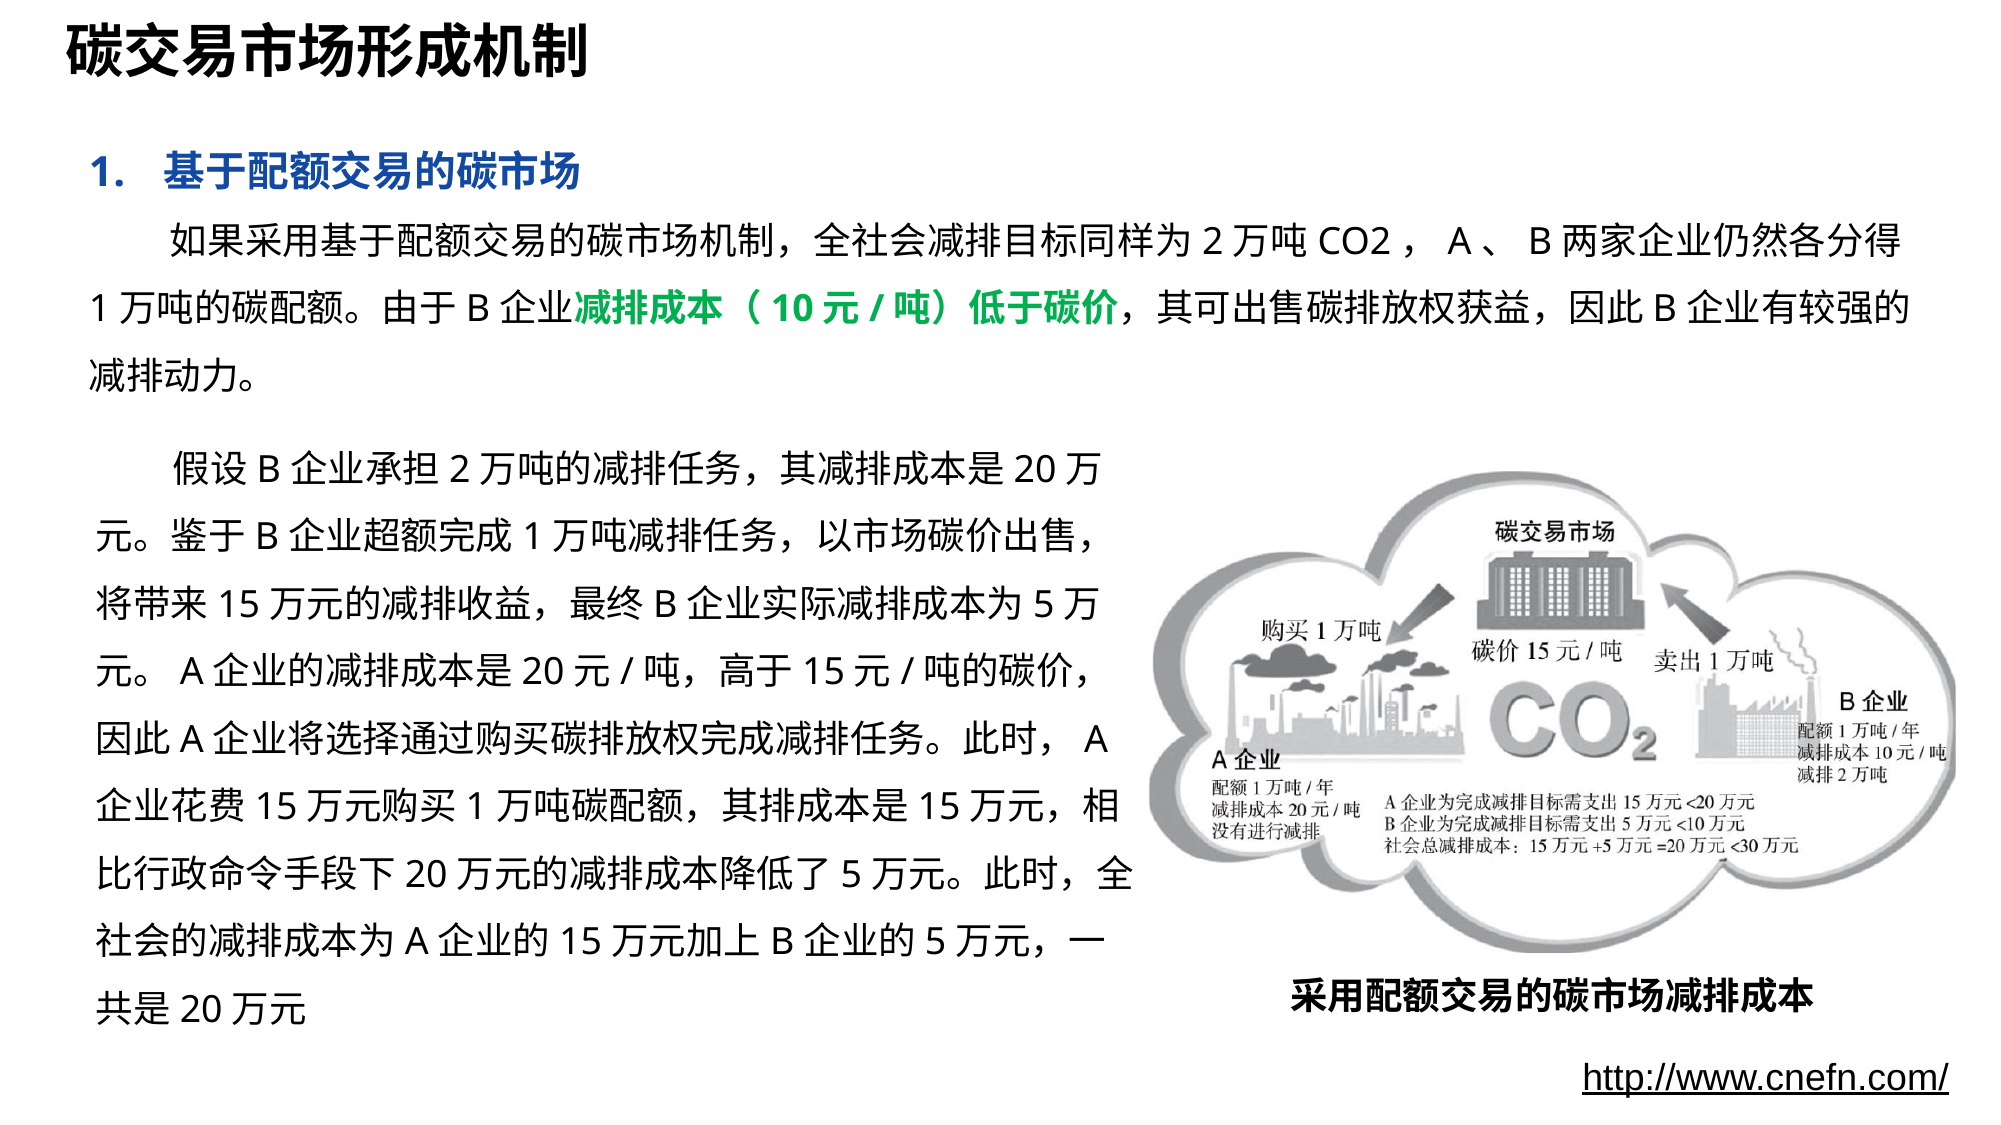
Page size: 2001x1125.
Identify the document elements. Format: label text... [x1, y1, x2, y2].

title 碳交易市场形成机制 [49, 5, 1780, 92]
text_box 基于配额交易的碳市场 如果采用基于配额交易的碳市场机制，全社会减排目标同样为2万吨CO2，A、B两家企业仍然各分得1万吨的碳配额。由于B企业减排成本（10元/吨）低于碳价，其可出售碳排放权获益，因此B企业有较强的减排动力。 [73, 111, 1926, 472]
text_box 假设B企业承担2万吨的减排任务，其减排成本是20万元。鉴于B企业超额完成1万吨减排任务，以市场碳价出售，将带来15万元的减排收益，最终B企业实际减排成本为5万元。A企业的减排成本是20元/吨，高于15元/吨的碳价，因此A企业将选择通过购买碳排放权完成减排任务。此时，A企业花费15万元购买1万吨碳配额，其排成本是15万元，相比行政命令手段下20万元的减排成本降低了5万元。此时，全社会的减排成本为A企业的15万元加上B企业的5万元，一共是20万元 [81, 414, 1150, 1037]
text_box 采用配额交易的碳市场减排成本 [1150, 964, 2000, 1025]
picture [1149, 471, 1956, 953]
